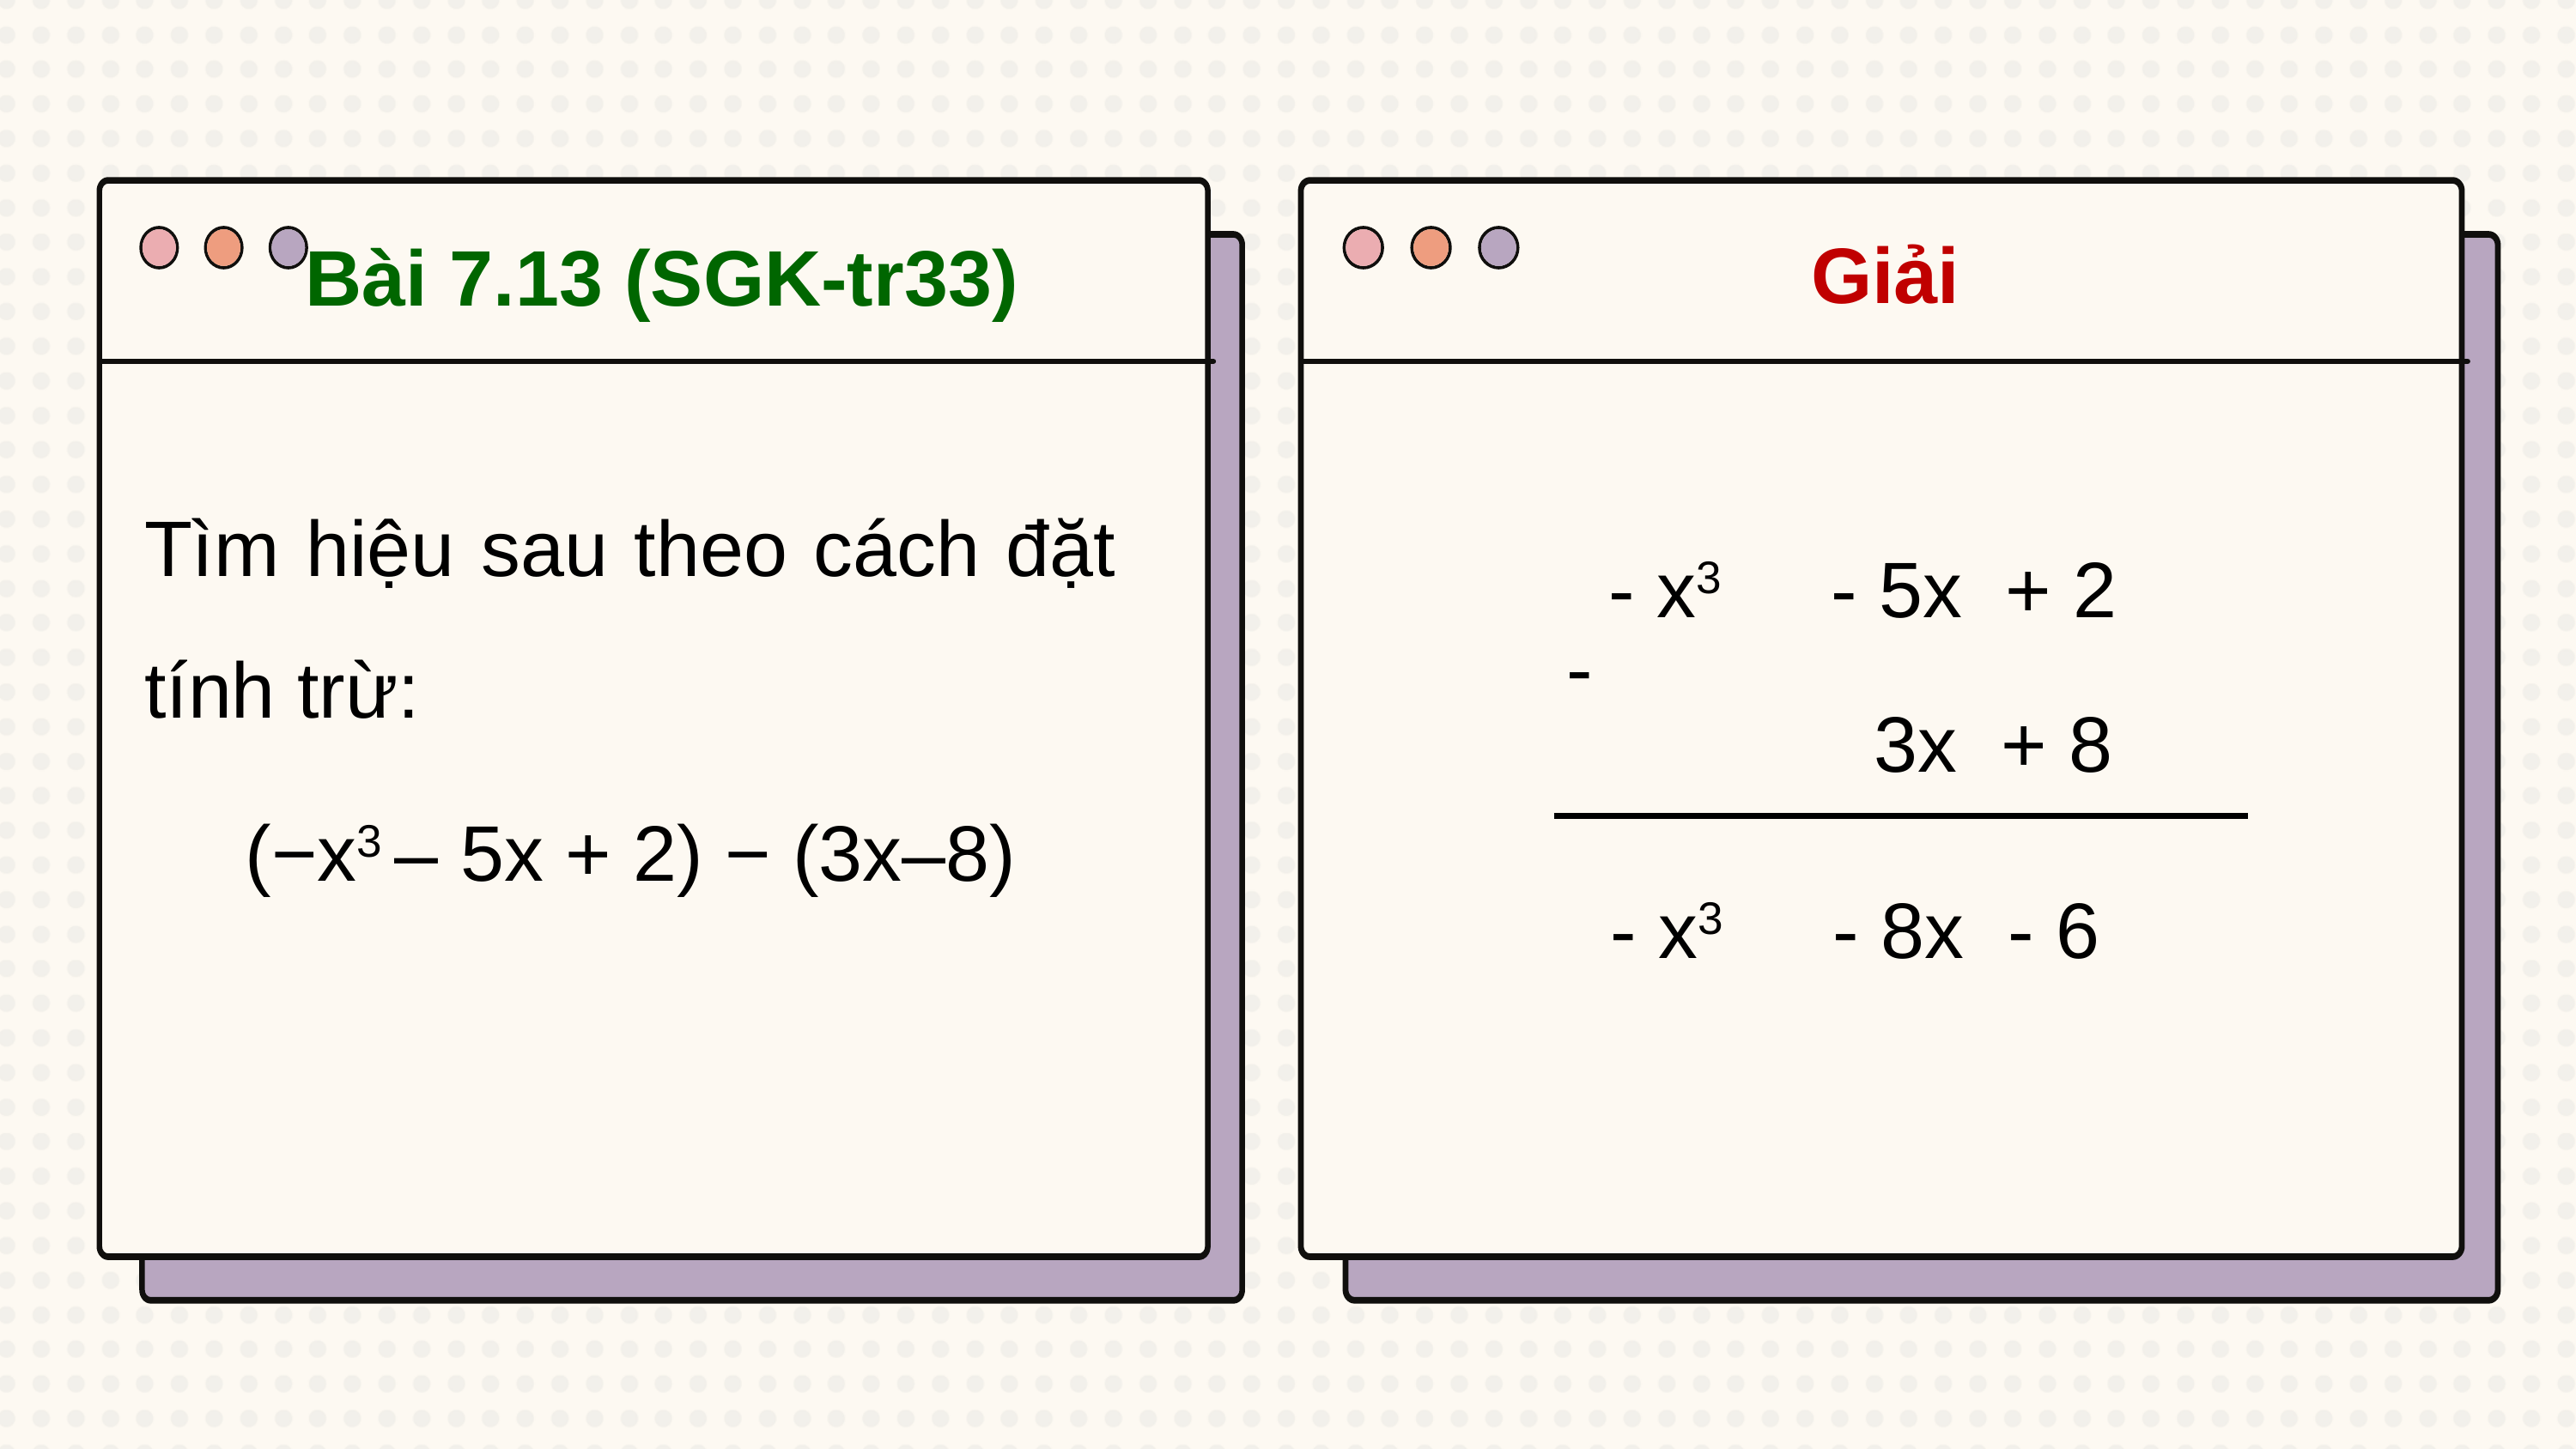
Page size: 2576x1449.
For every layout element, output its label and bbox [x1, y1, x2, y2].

text_box [1553, 526, 2290, 1009]
picture [0, 0, 2576, 1449]
text_box [1297, 177, 2501, 1304]
text_box [96, 177, 1246, 1304]
